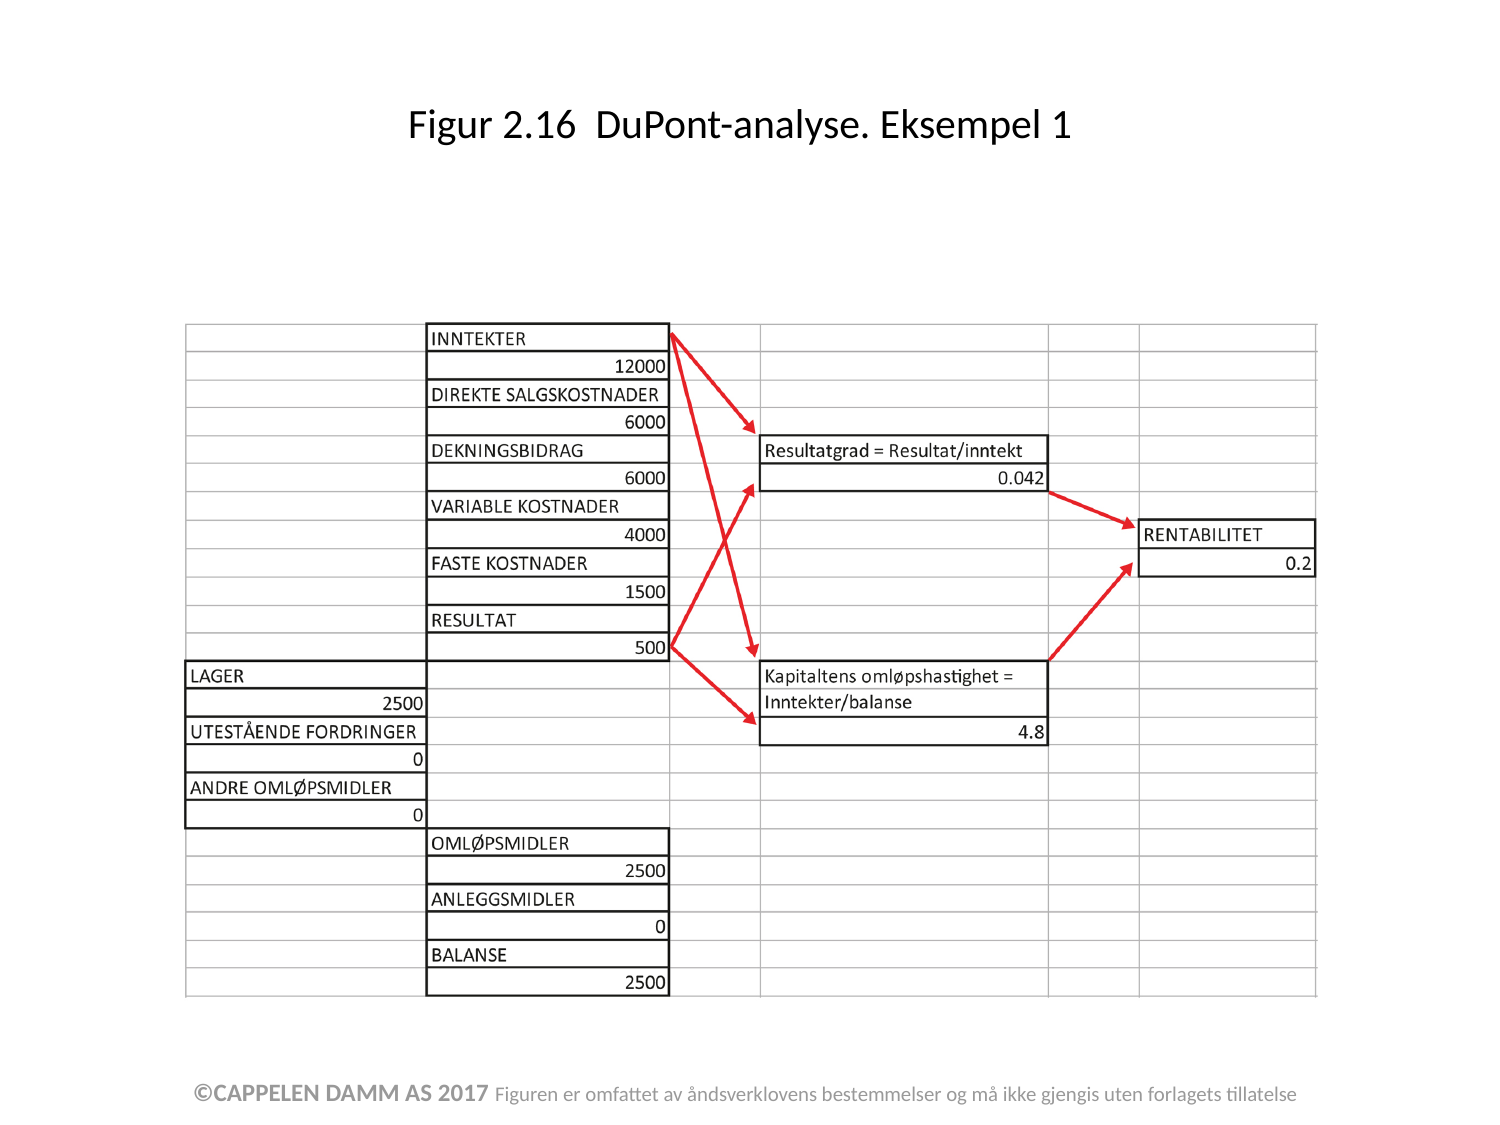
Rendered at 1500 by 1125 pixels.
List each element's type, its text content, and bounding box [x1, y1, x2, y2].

title Figur 2.16 DuPont-analyse. Eksempel 1 [13, 28, 1477, 216]
footer ©CAPPELEN DAMM AS 2017 Figuren er omfattet av åndsverklovens bestemmelser og må ikke gjengis uten forlagets tillatelse [13, 1082, 1477, 1125]
picture [169, 313, 1328, 1010]
